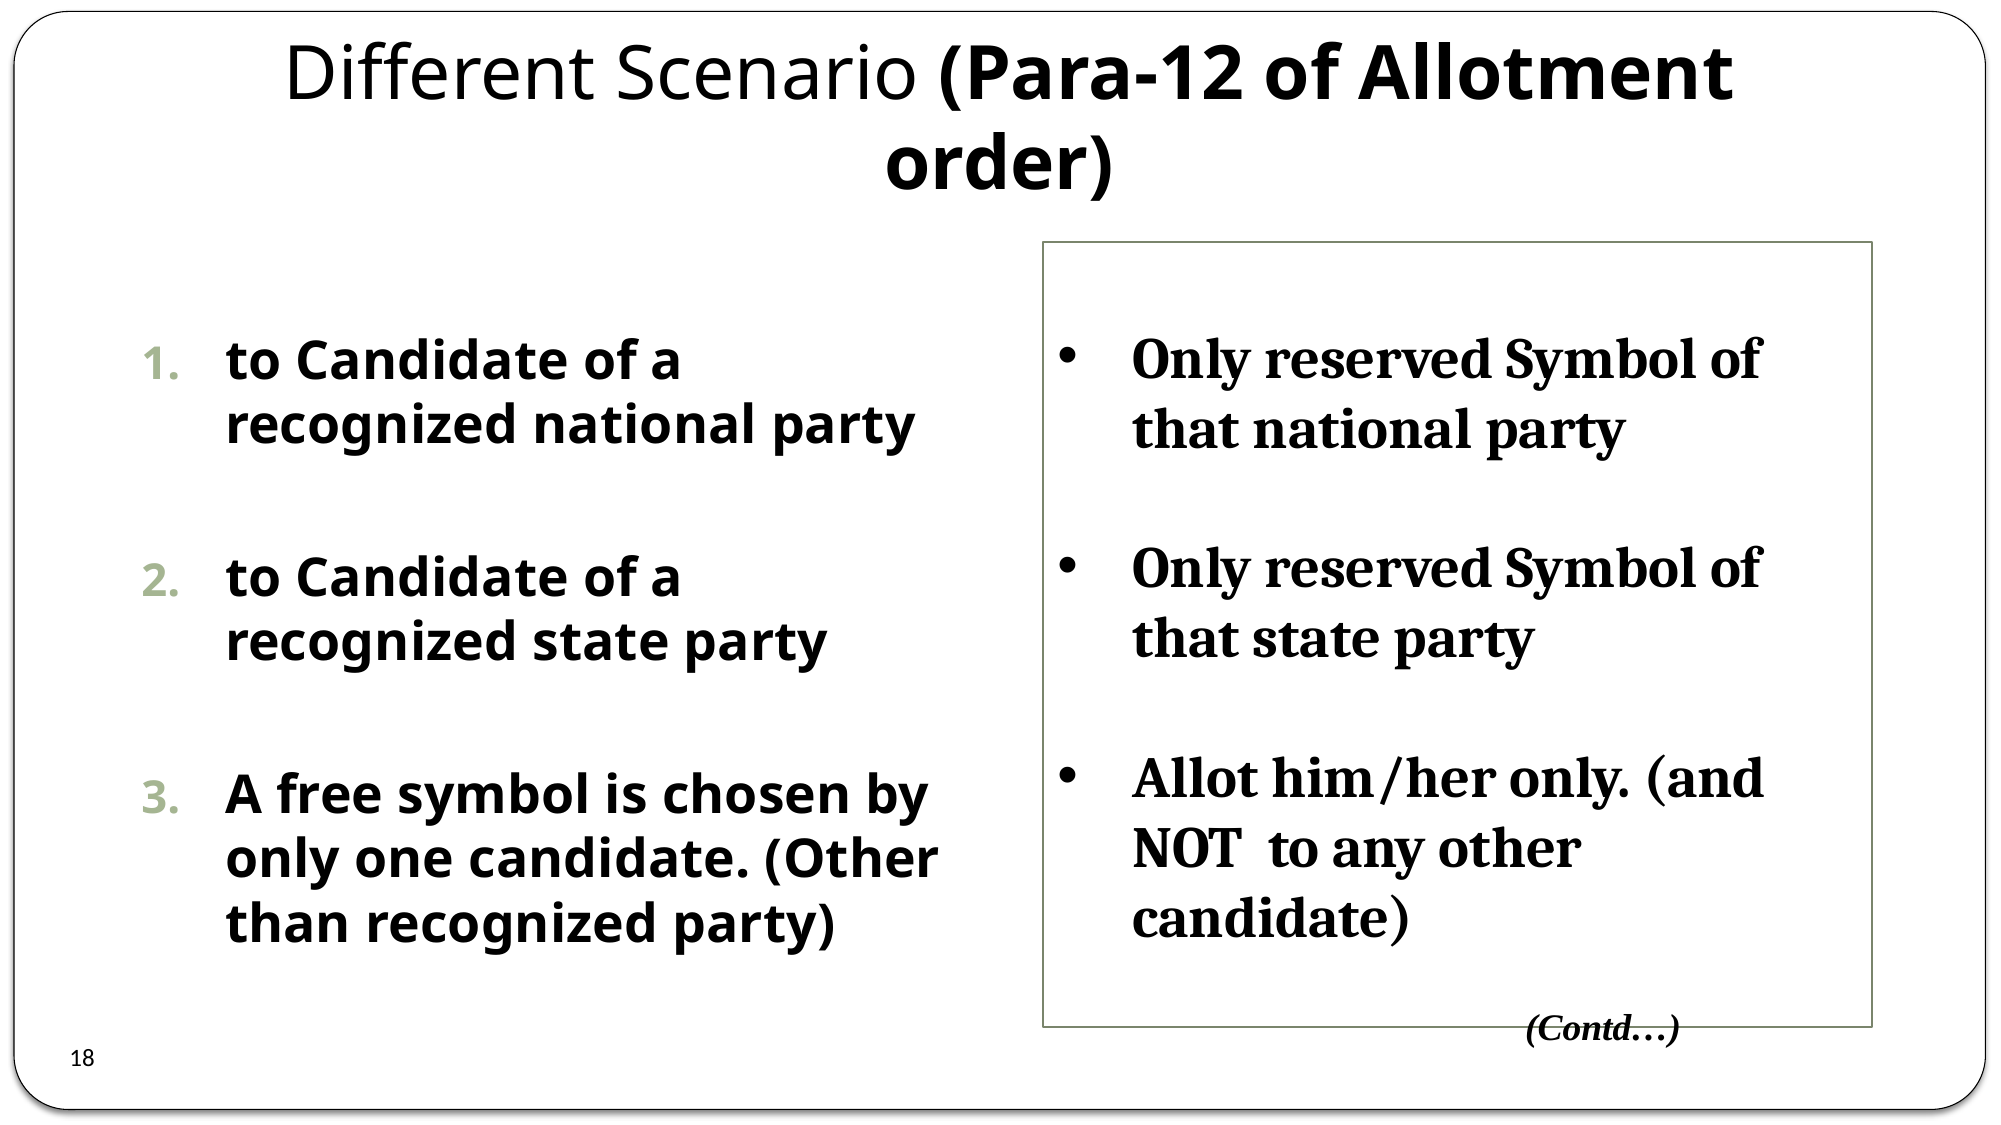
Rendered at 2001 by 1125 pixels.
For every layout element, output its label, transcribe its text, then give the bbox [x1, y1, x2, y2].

text_box Only reserved Symbol of that national party Only reserved Symbol of that state party Allot him/her only. (and NOT to any other candidate) [1042, 241, 1873, 1028]
slide_number 18 [32, 1018, 132, 1094]
text_box (Contd…) [1510, 995, 1697, 1056]
title Different Scenario (Para-12 of Allotment order) [126, 60, 1873, 170]
list to Candidate of a recognized national party to Candidate of a recognized state party A free symbol is chosen by only one candidate. (Other than recognized party) [126, 242, 959, 1029]
